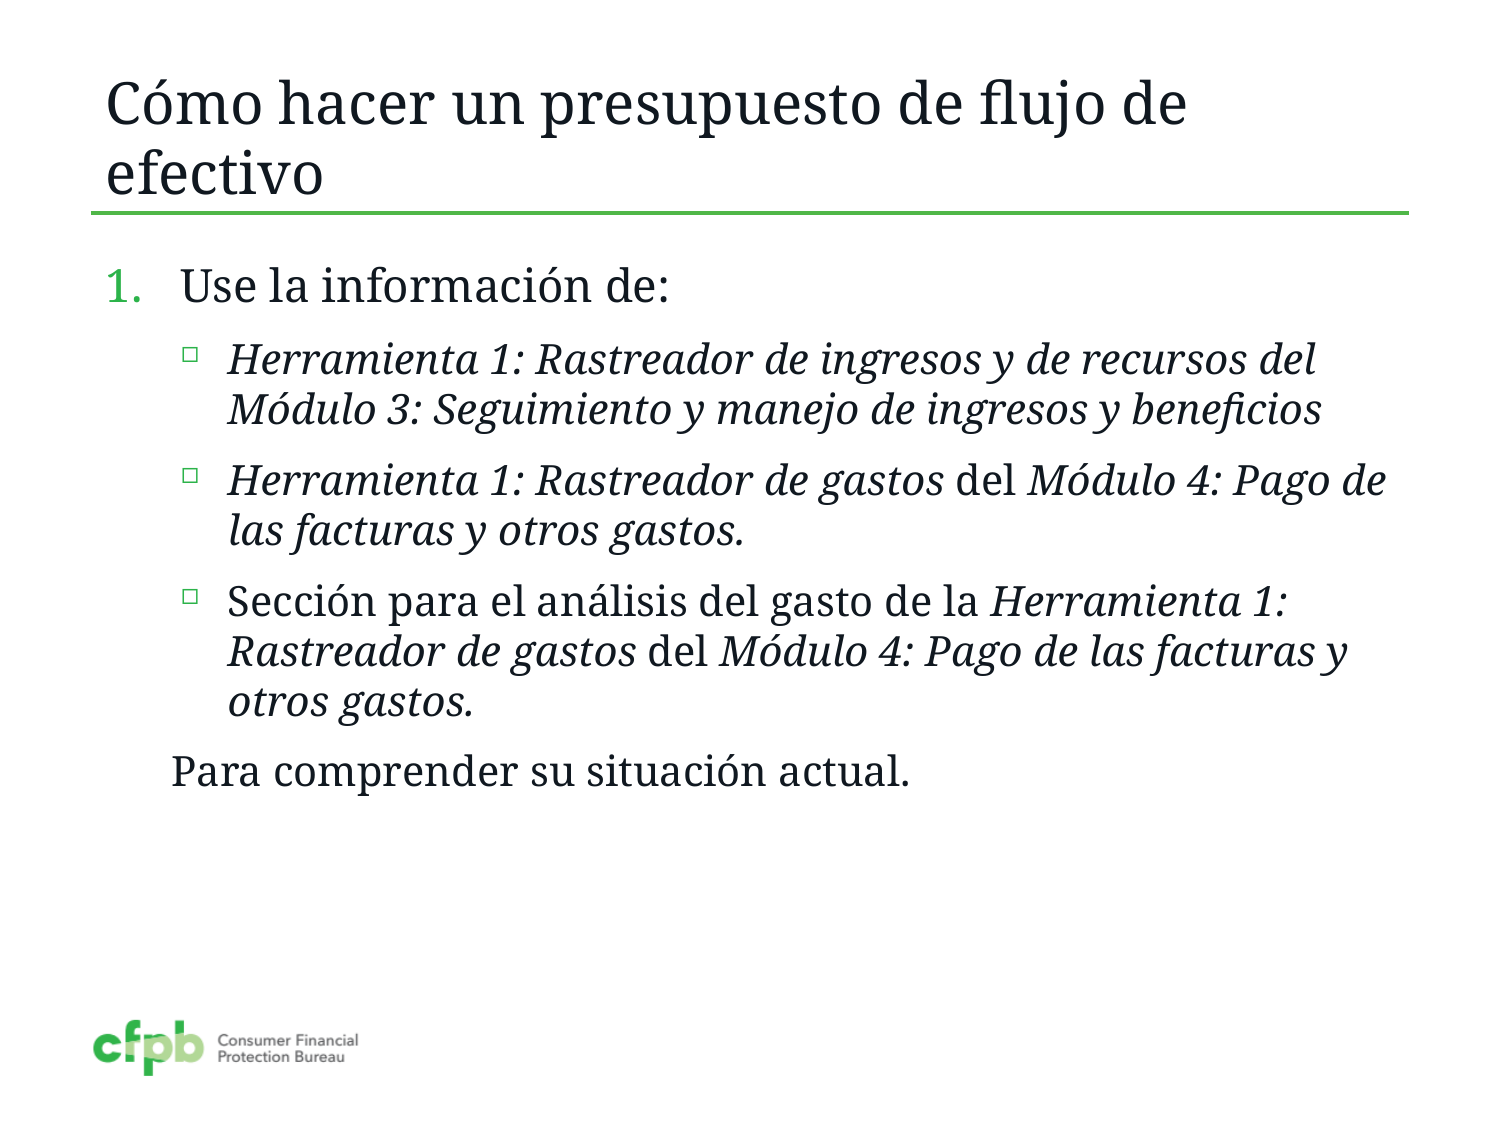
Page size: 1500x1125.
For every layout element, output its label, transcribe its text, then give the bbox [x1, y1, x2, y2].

title Cómo hacer un presupuesto de flujo de efectivo [90, 75, 1410, 197]
list Use la información de: Herramienta 1: Rastreador de ingresos y de recursos del Módulo 3: Seguimiento y manejo de ingresos y beneficios Herramienta 1: Rastreador de gastos del Módulo 4: Pago de las facturas y otros gastos. Sección para el análisis del gasto de la Herramienta 1: Rastreador de gastos del Módulo 4: Pago de las facturas y otros gastos. Para comprender su situación actual. [90, 249, 1410, 924]
